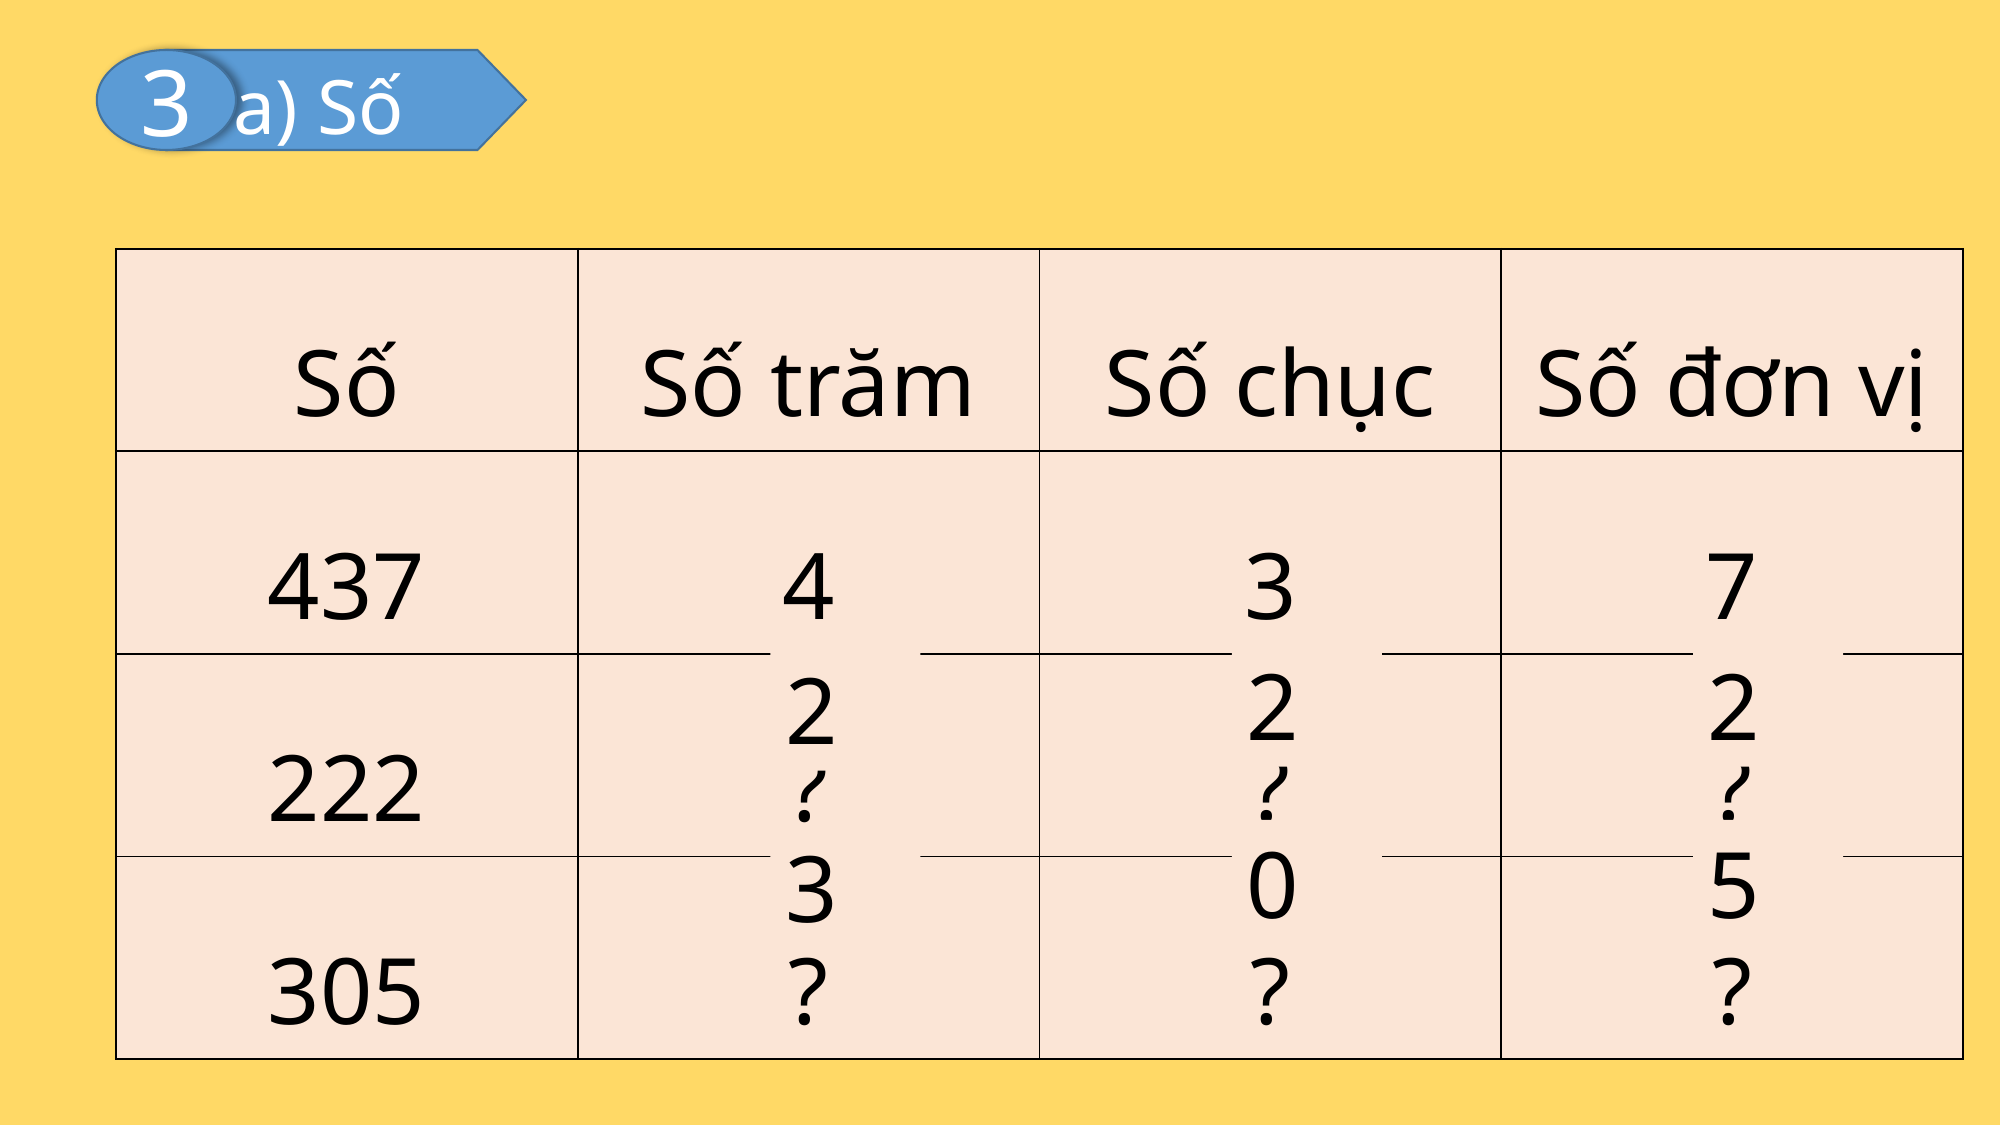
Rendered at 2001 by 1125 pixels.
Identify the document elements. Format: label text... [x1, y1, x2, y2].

table_cell ? [1040, 857, 1500, 1058]
table_cell 222 [117, 655, 577, 856]
text_box 2 [769, 645, 921, 772]
table_header Số đơn vị [1502, 250, 1962, 450]
table_cell 7 [1502, 452, 1962, 653]
table_cell 437 [117, 452, 577, 653]
table_header Số trăm [579, 250, 1039, 450]
text_box 5 [1692, 819, 1844, 946]
text_box 2 [1692, 641, 1844, 768]
table_cell ? [1502, 857, 1962, 1058]
table_cell ? [1040, 655, 1500, 856]
table_cell 305 [117, 857, 577, 1058]
table_cell ? [1502, 655, 1962, 856]
text_box 2 [1231, 641, 1383, 768]
table_cell 4 [579, 452, 1039, 653]
table_header Số chục [1040, 250, 1500, 450]
table_cell ? [579, 857, 1039, 1058]
text_box 0 [1231, 819, 1383, 946]
table_header Số [117, 250, 577, 450]
text_box 3 [769, 823, 921, 949]
table_cell 3 [1040, 452, 1500, 653]
table_cell ? [579, 655, 1039, 856]
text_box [96, 49, 526, 159]
